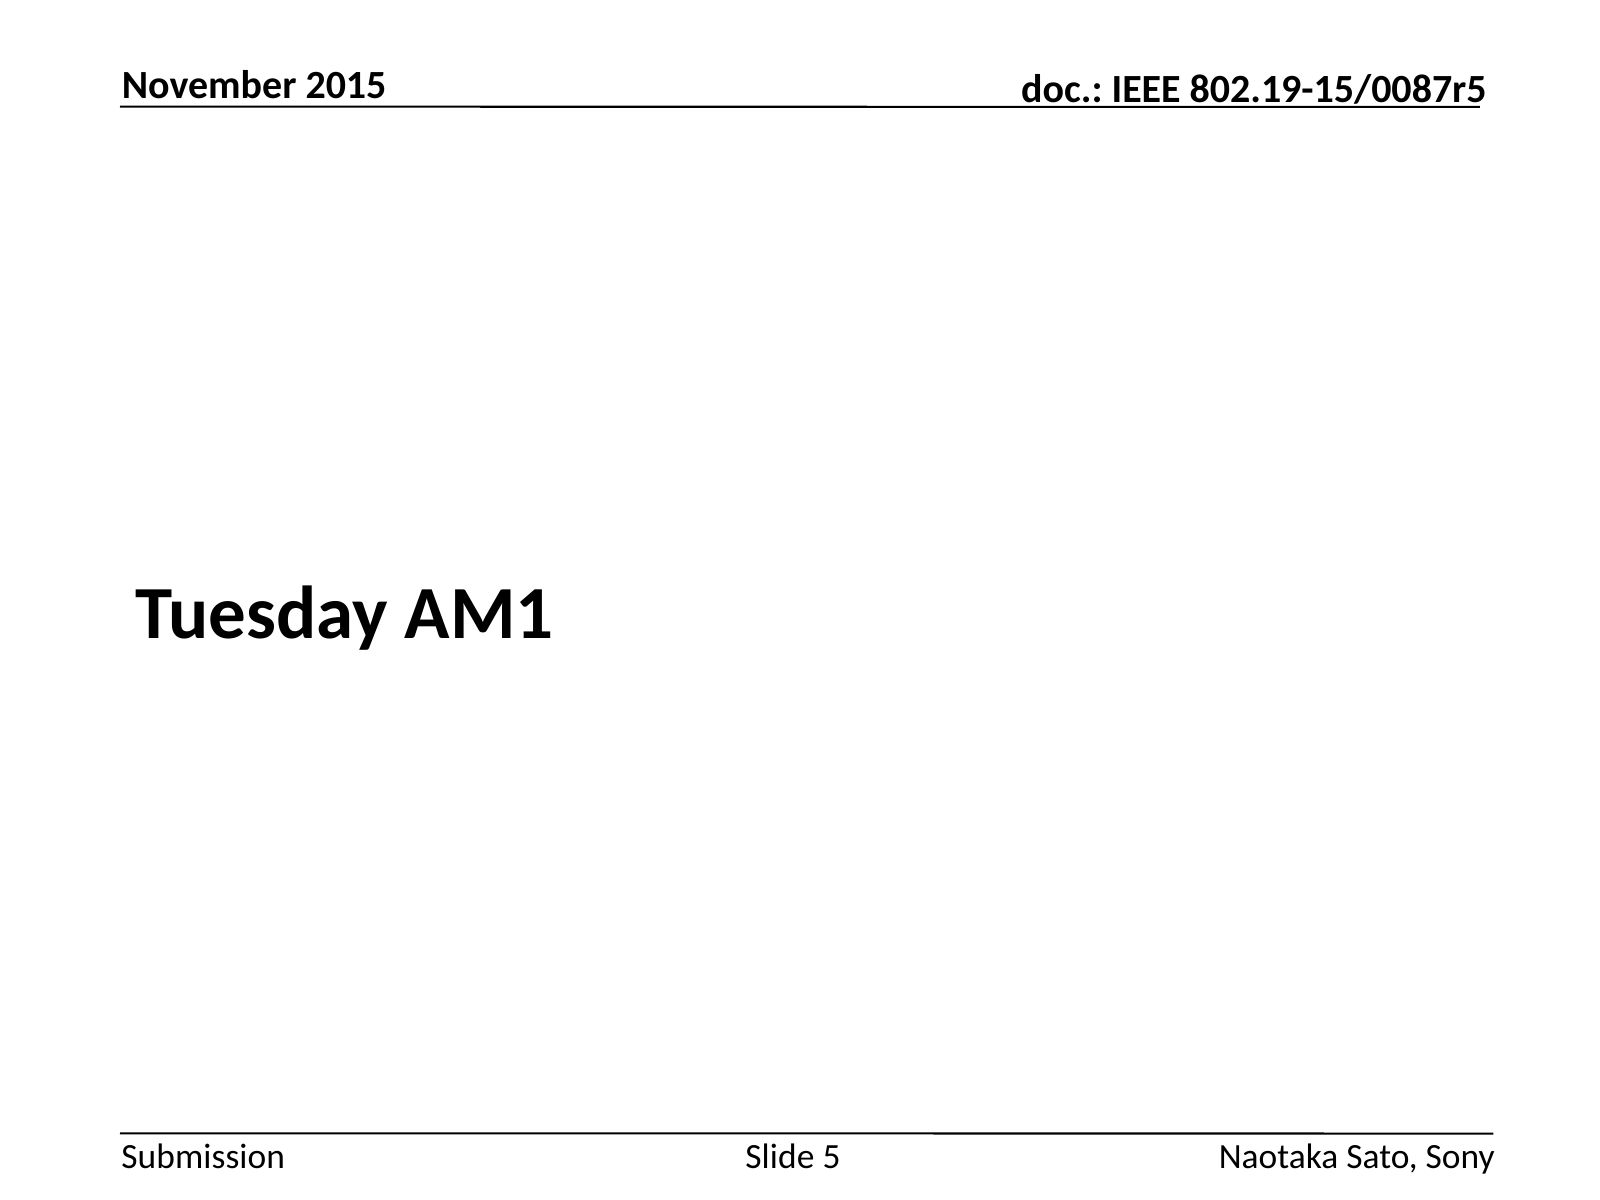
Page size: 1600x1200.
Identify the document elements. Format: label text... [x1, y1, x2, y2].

slide_number Slide 5 [733, 1132, 854, 1197]
footer Naotaka Sato, Sony [937, 1132, 1495, 1174]
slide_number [121, 58, 451, 107]
list Tuesday AM1 [119, 262, 1480, 1126]
